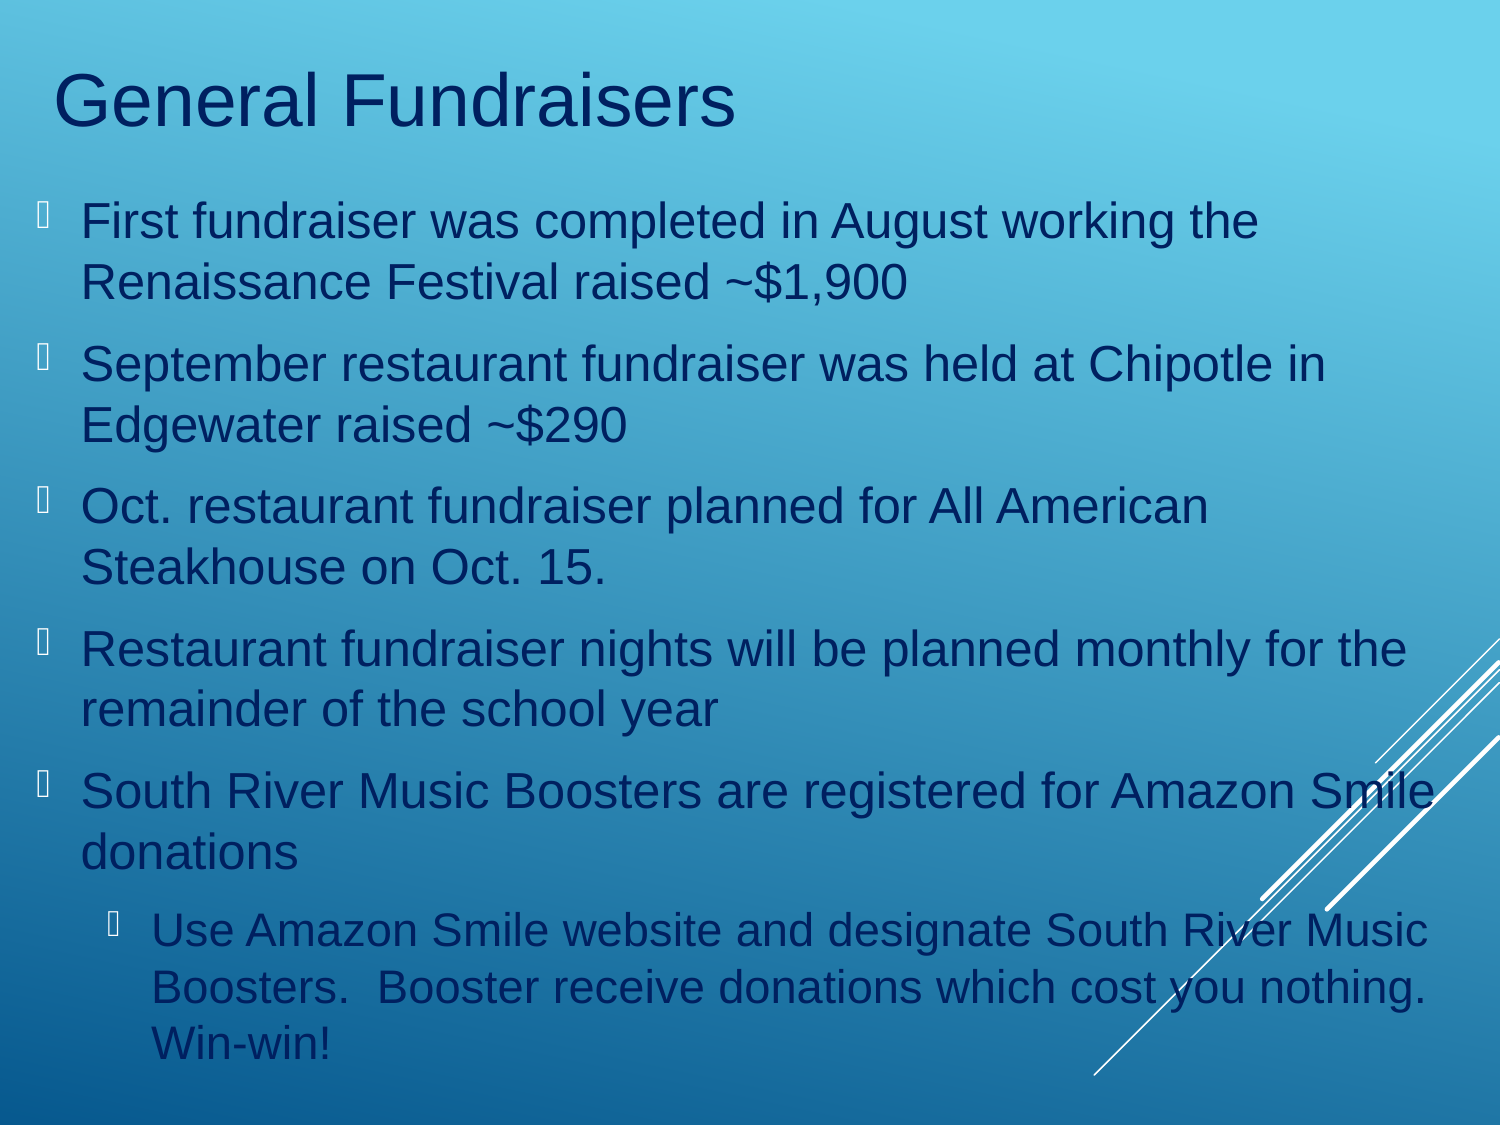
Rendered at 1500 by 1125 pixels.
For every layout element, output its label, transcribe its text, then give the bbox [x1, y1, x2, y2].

title General Fundraisers [38, 22, 1442, 170]
list First fundraiser was completed in August working the Renaissance Festival raised ~$1,900 September restaurant fundraiser was held at Chipotle in Edgewater raised ~$290 Oct. restaurant fundraiser planned for All American Steakhouse on Oct. 15. Restaurant fundraiser nights will be planned monthly for the remainder of the school year South River Music Boosters are registered for Amazon Smile donations Use Amazon Smile website and designate South River Music Boosters. Booster receive donations which cost you nothing. Win-win! [21, 180, 1480, 1079]
